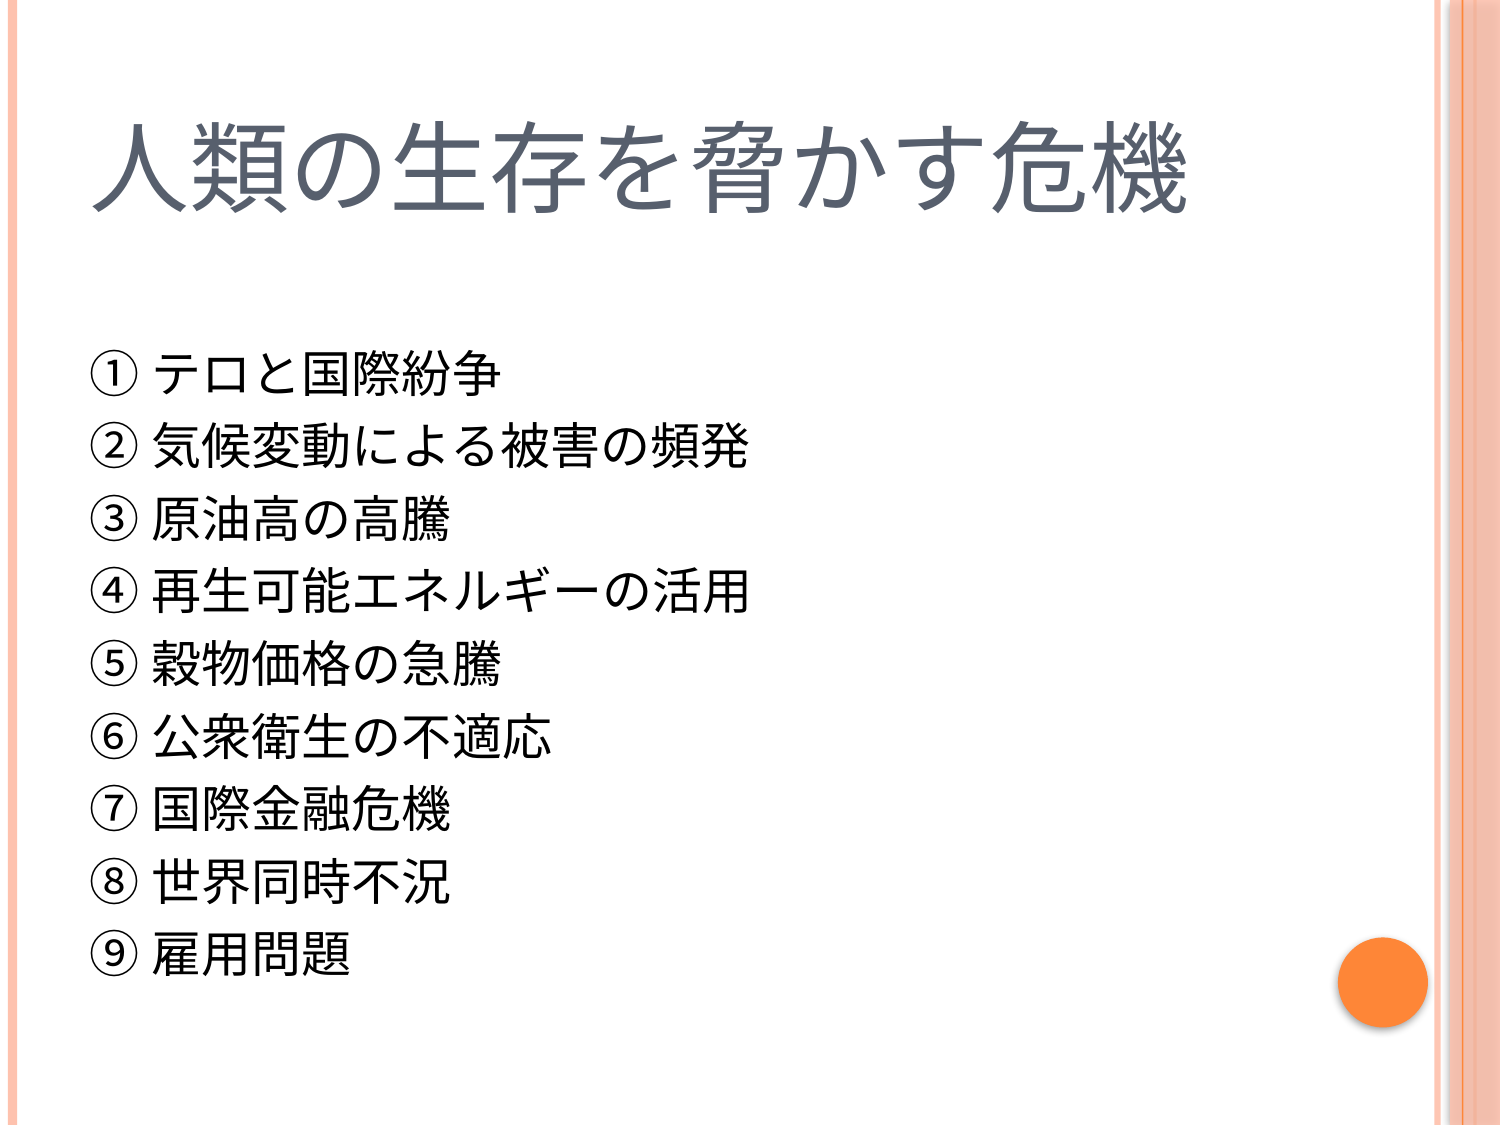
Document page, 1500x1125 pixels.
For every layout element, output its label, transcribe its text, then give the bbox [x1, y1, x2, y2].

list ①テロと国際紛争 ②気候変動による被害の頻発 ③原油高の高騰 ④再生可能エネルギーの活用 ⑤穀物価格の急騰 ⑥公衆衛生の不適応 ⑦国際金融危機 ⑧世界同時不況 ⑨雇用問題 [75, 262, 1300, 1062]
title 人類の生存を脅かす危機 [75, 45, 1300, 233]
